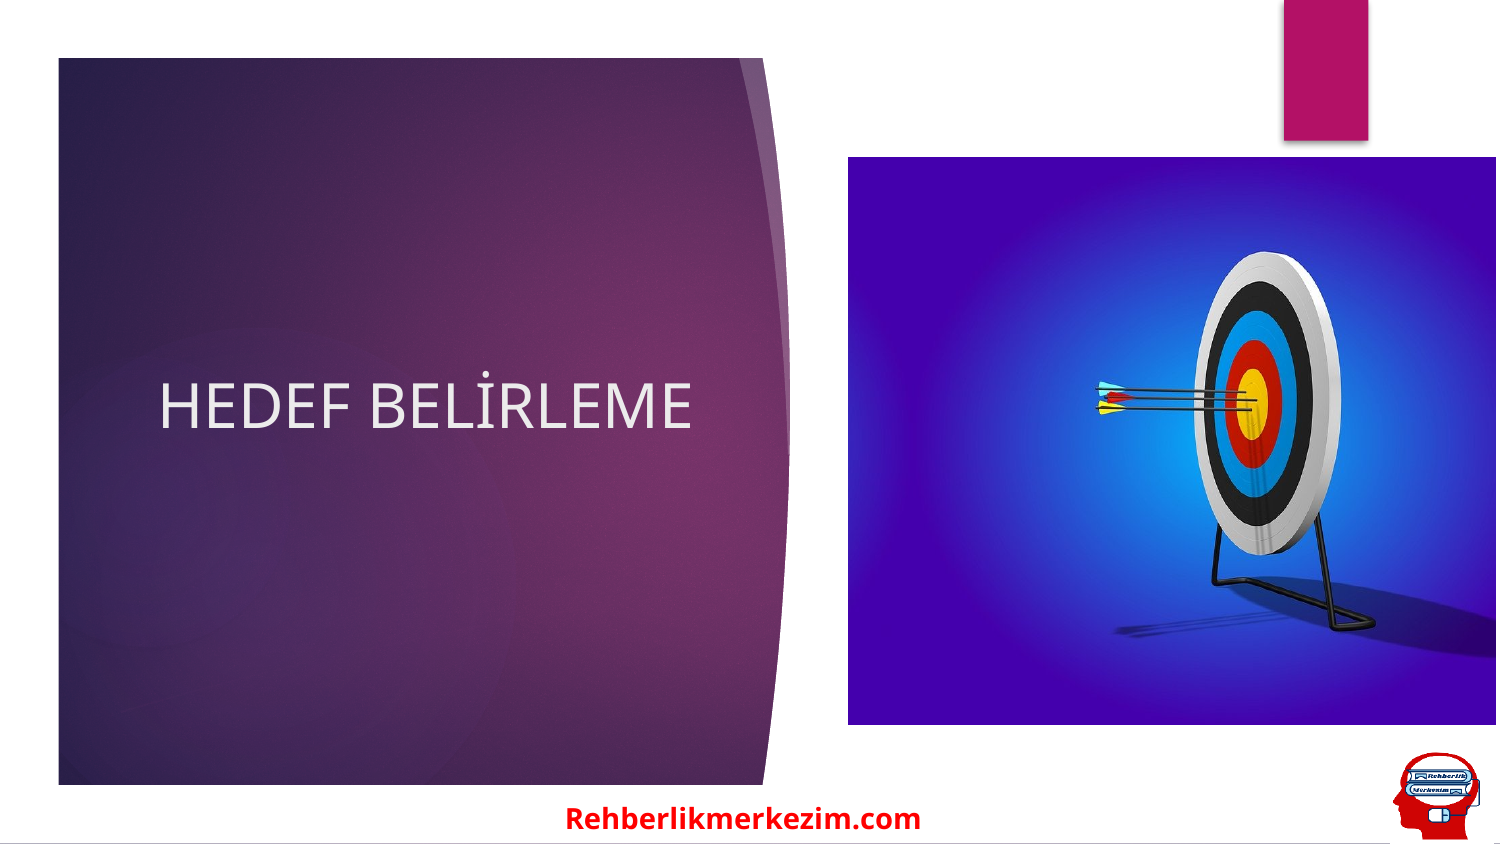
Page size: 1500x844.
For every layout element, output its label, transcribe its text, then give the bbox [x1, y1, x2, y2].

picture [848, 157, 1496, 726]
picture [1390, 750, 1494, 844]
title HEDEF BELİRLEME [142, 109, 713, 697]
text_box Rehberlikmerkezim.com [549, 793, 1038, 843]
